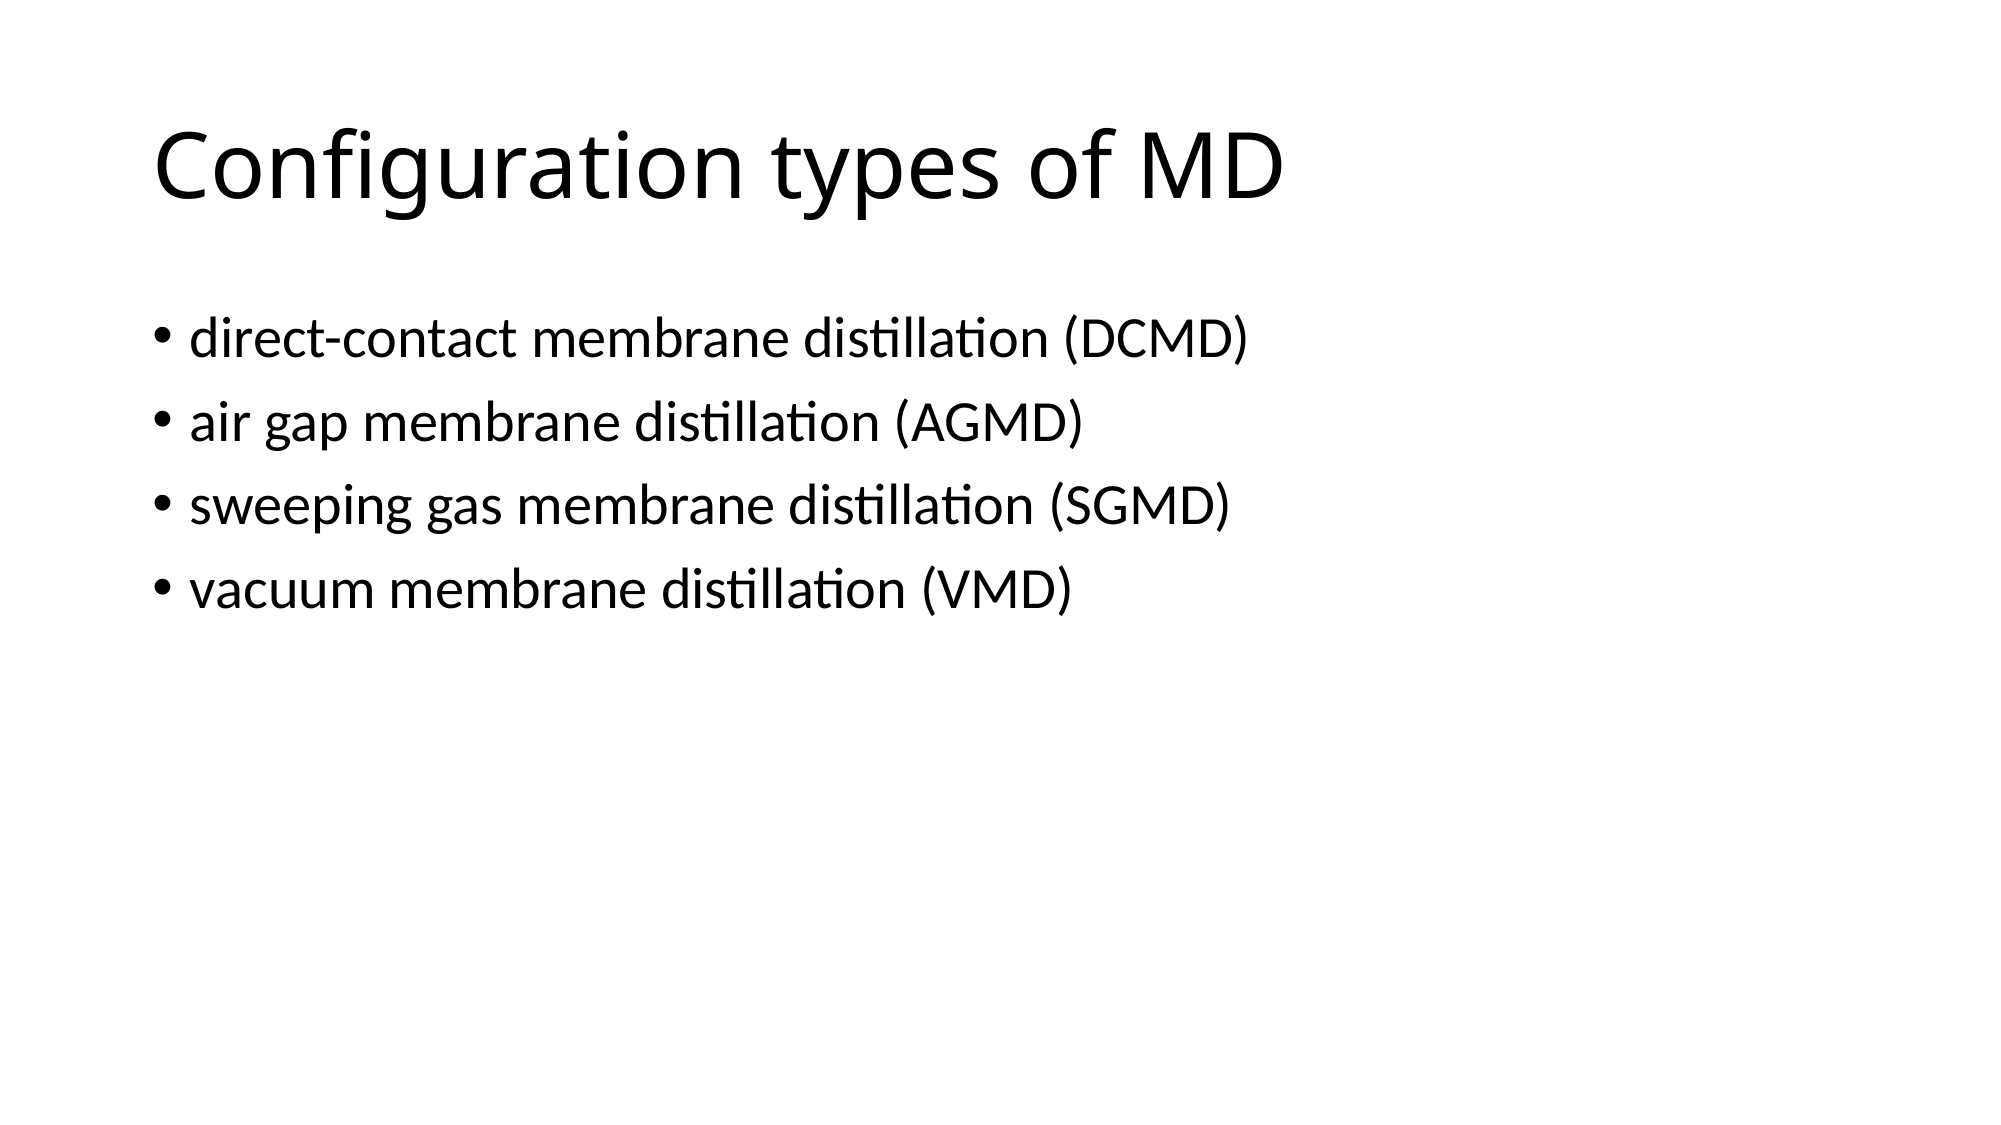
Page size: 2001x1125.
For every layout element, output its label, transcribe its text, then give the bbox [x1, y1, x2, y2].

list direct-contact membrane distillation (DCMD) air gap membrane distillation (AGMD) sweeping gas membrane distillation (SGMD) vacuum membrane distillation (VMD) [137, 299, 1863, 1014]
title Configuration types of MD [137, 59, 1863, 278]
